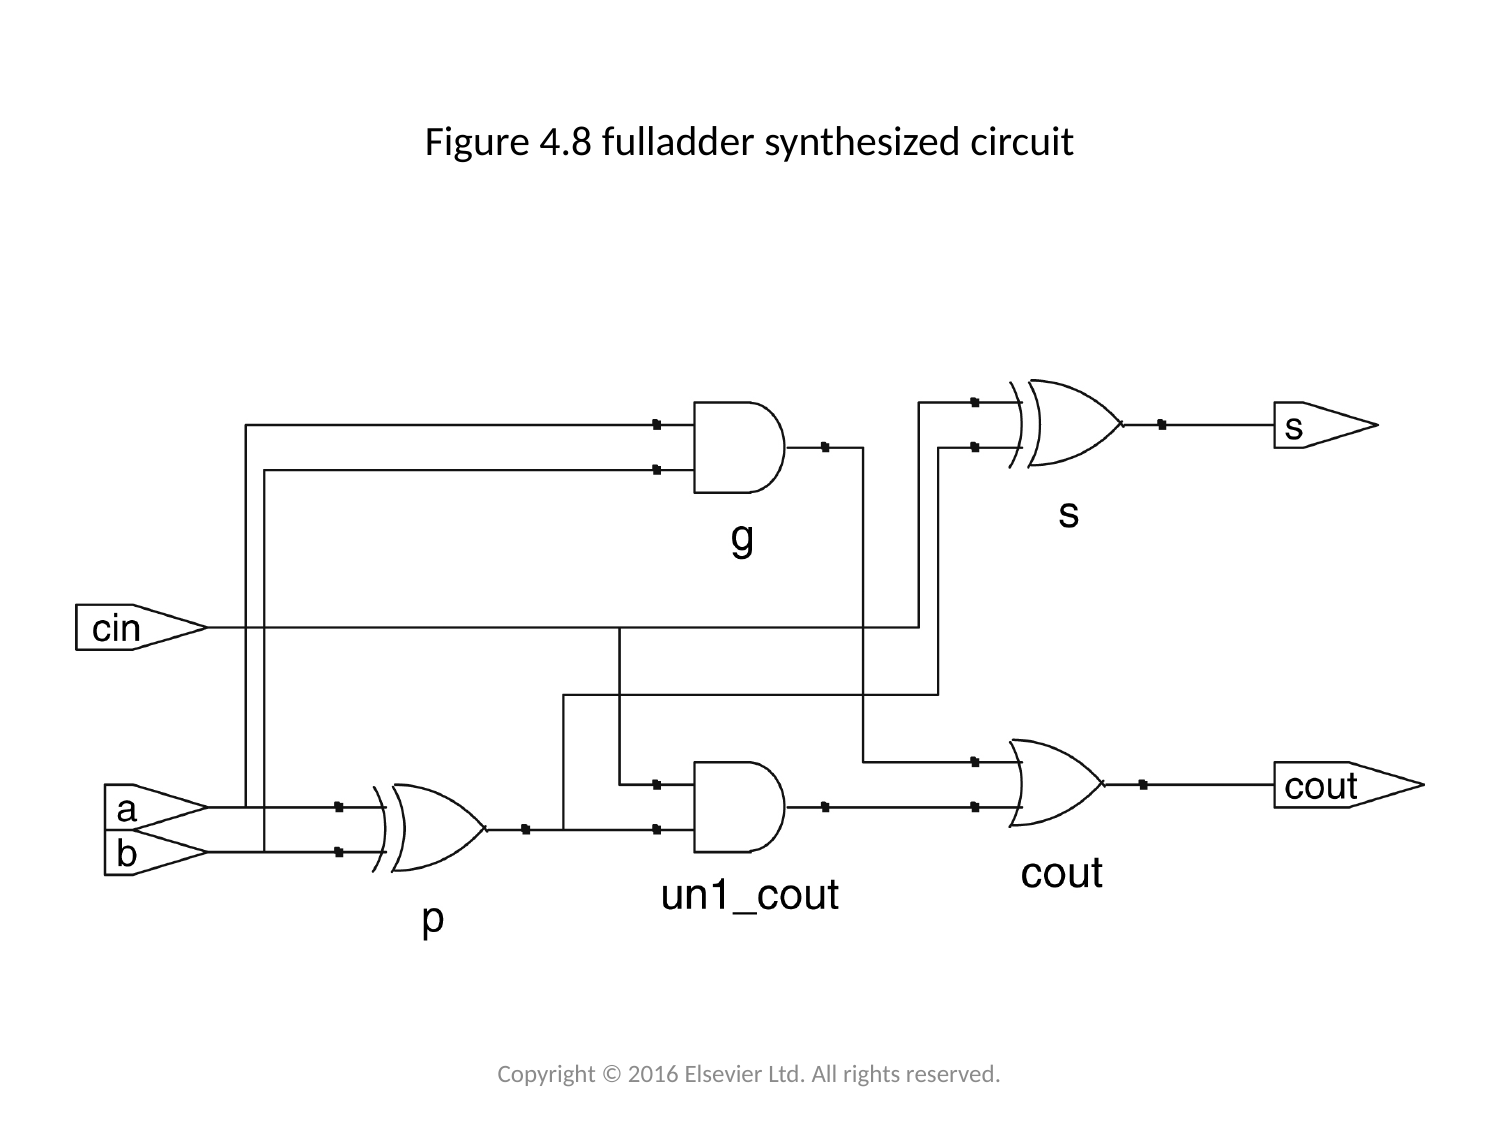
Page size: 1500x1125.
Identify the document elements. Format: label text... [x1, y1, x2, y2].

picture [74, 379, 1426, 941]
title Figure 4.8 fulladder synthesized circuit [75, 45, 1425, 233]
footer Copyright © 2016 Elsevier Ltd. All rights reserved. [431, 1042, 1069, 1103]
